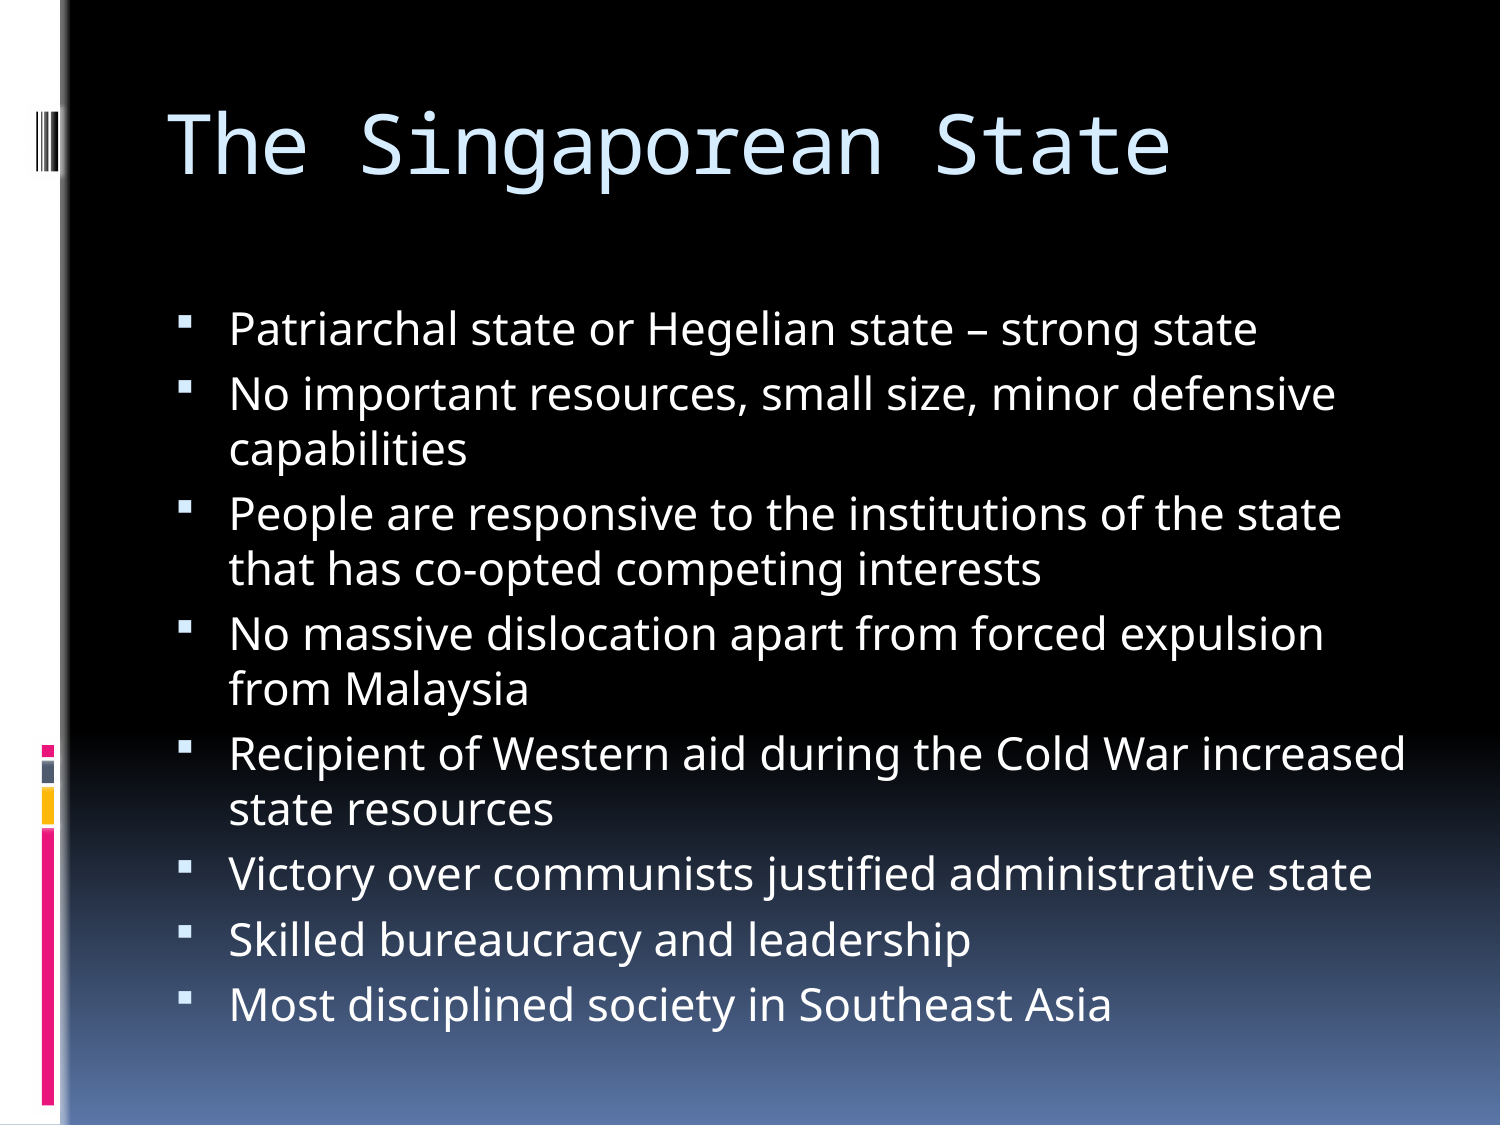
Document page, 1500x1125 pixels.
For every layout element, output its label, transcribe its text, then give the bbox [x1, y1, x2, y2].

list Patriarchal state or Hegelian state – strong state No important resources, small size, minor defensive capabilities People are responsive to the institutions of the state that has co-opted competing interests No massive dislocation apart from forced expulsion from Malaysia Recipient of Western aid during the Cold War increased state resources Victory over communists justified administrative state Skilled bureaucracy and leadership Most disciplined society in Southeast Asia [150, 292, 1425, 1043]
title The Singaporean State [150, 83, 1425, 234]
